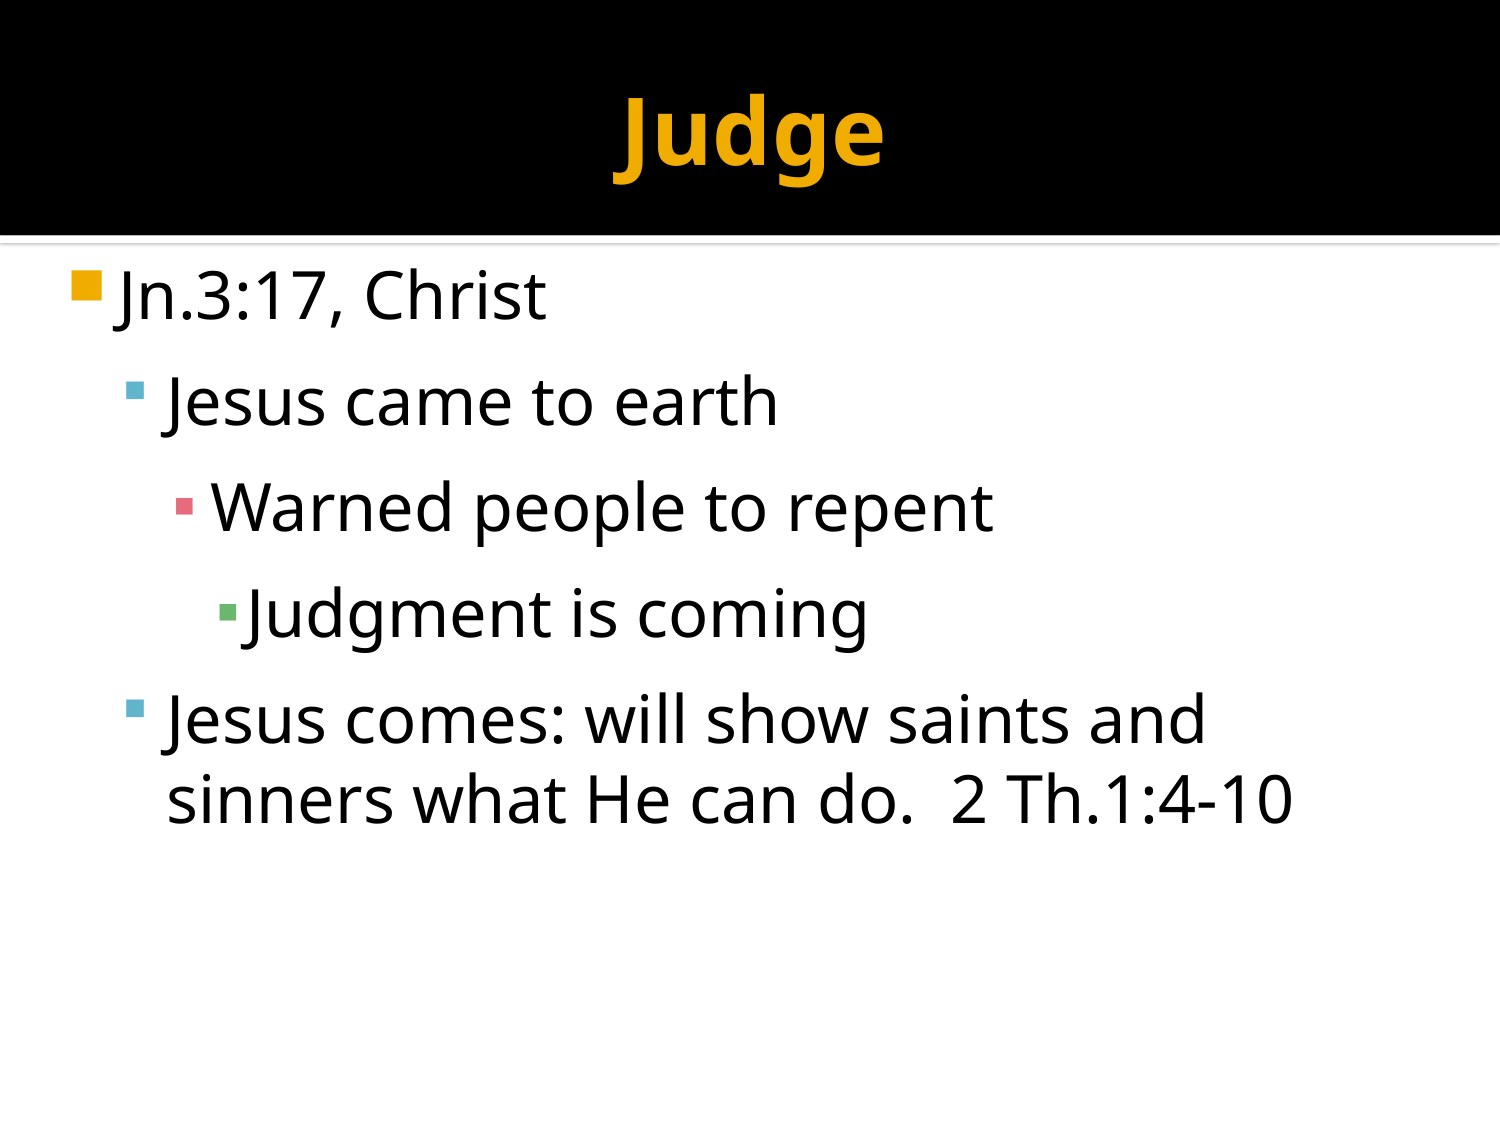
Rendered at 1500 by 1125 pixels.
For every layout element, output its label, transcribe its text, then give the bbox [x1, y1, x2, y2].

title Judge [75, 25, 1425, 231]
list Jn.3:17, Christ Jesus came to earth Warned people to repent Judgment is coming Jesus comes: will show saints and sinners what He can do. 2 Th.1:4-10 [37, 237, 1463, 1088]
